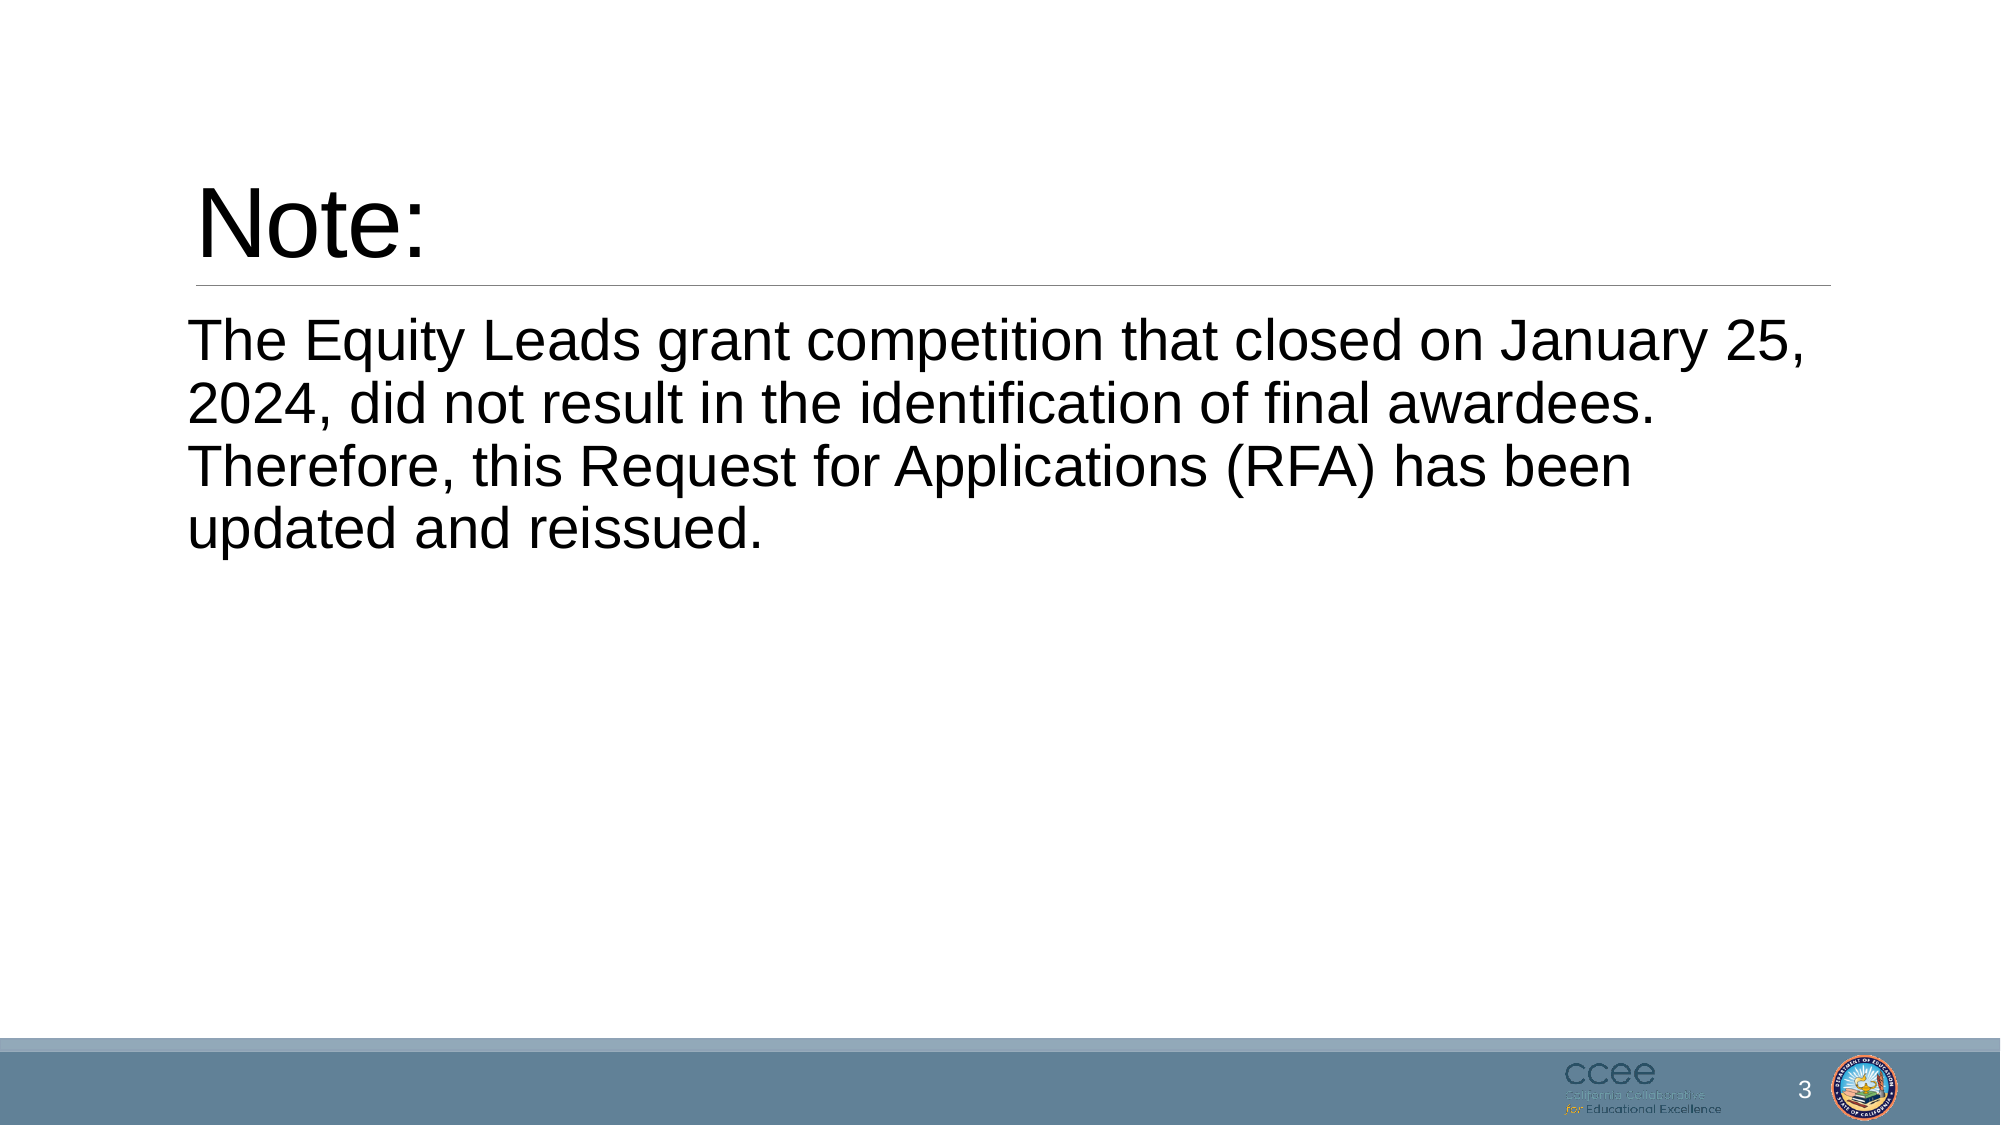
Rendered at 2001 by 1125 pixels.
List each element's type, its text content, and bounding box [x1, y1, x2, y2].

picture [1564, 1063, 1611, 1115]
slide_number 3 [1611, 1059, 1827, 1119]
list The Equity Leads grant competition that closed on January 25, 2024, did not result in the identification of final awardees. Therefore, this Request for Applications (RFA) has been updated and reissued. [180, 302, 1830, 1018]
picture [1831, 1055, 1899, 1122]
title Note: [180, 47, 1830, 285]
